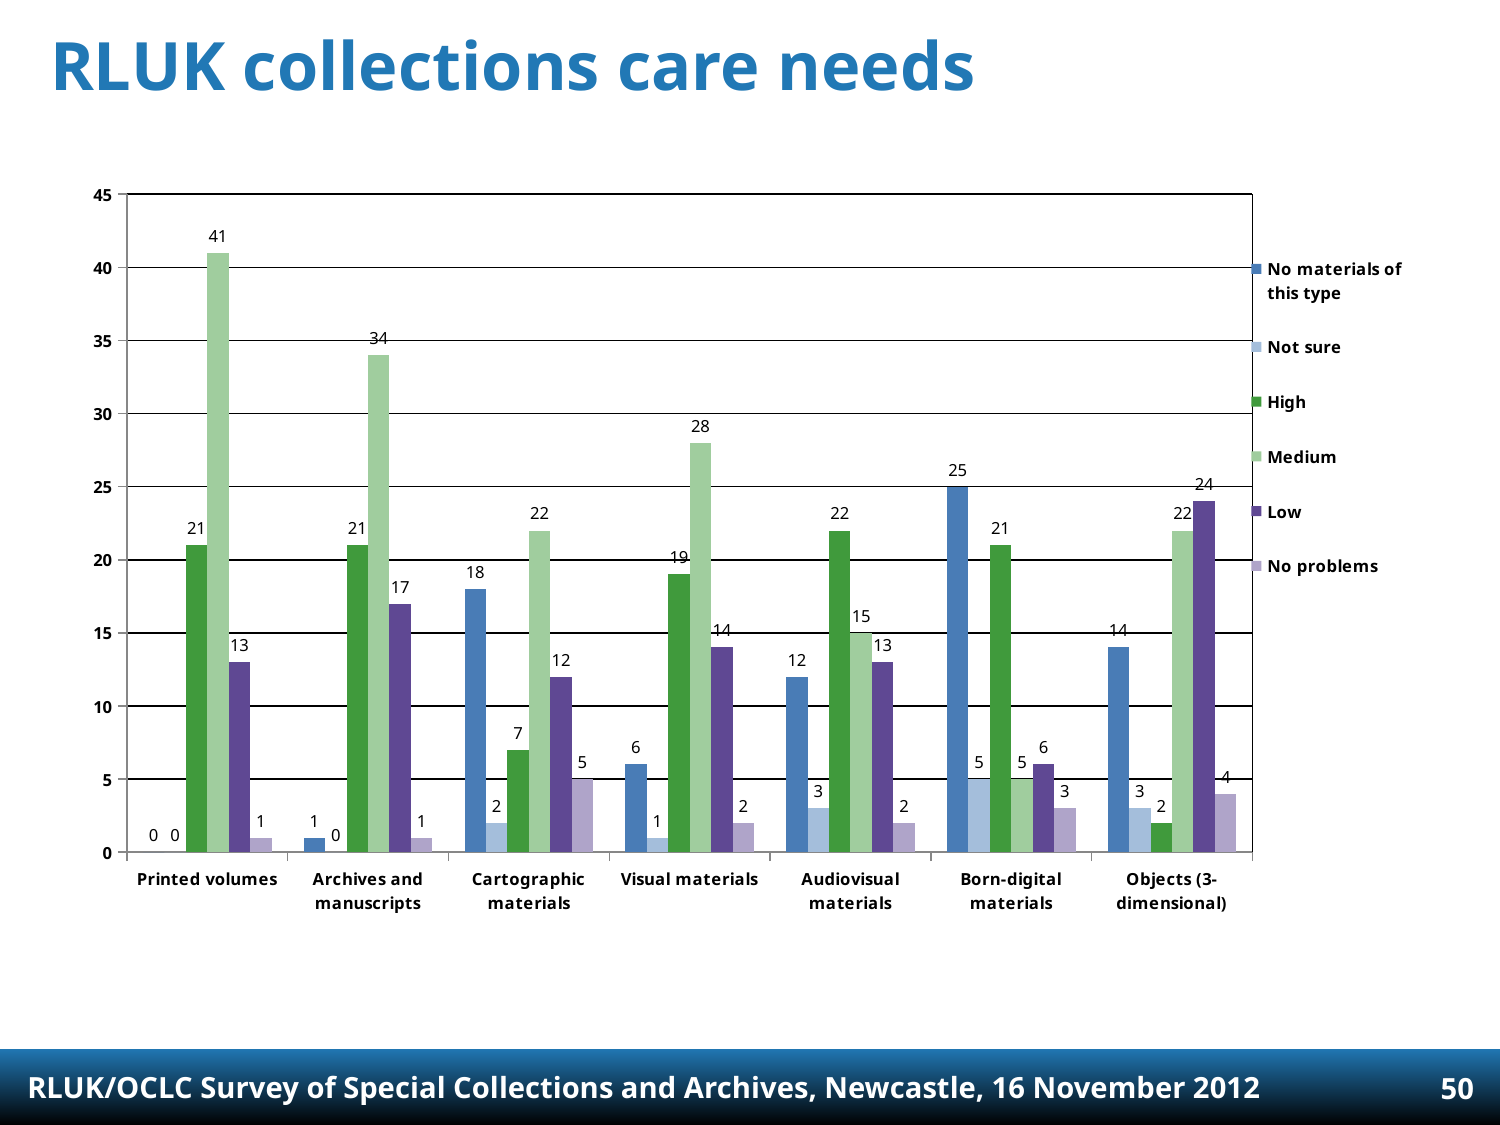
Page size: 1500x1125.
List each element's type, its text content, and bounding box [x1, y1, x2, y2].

title RLUK collections care needs [49, 23, 1463, 188]
chart [74, 149, 1500, 1026]
